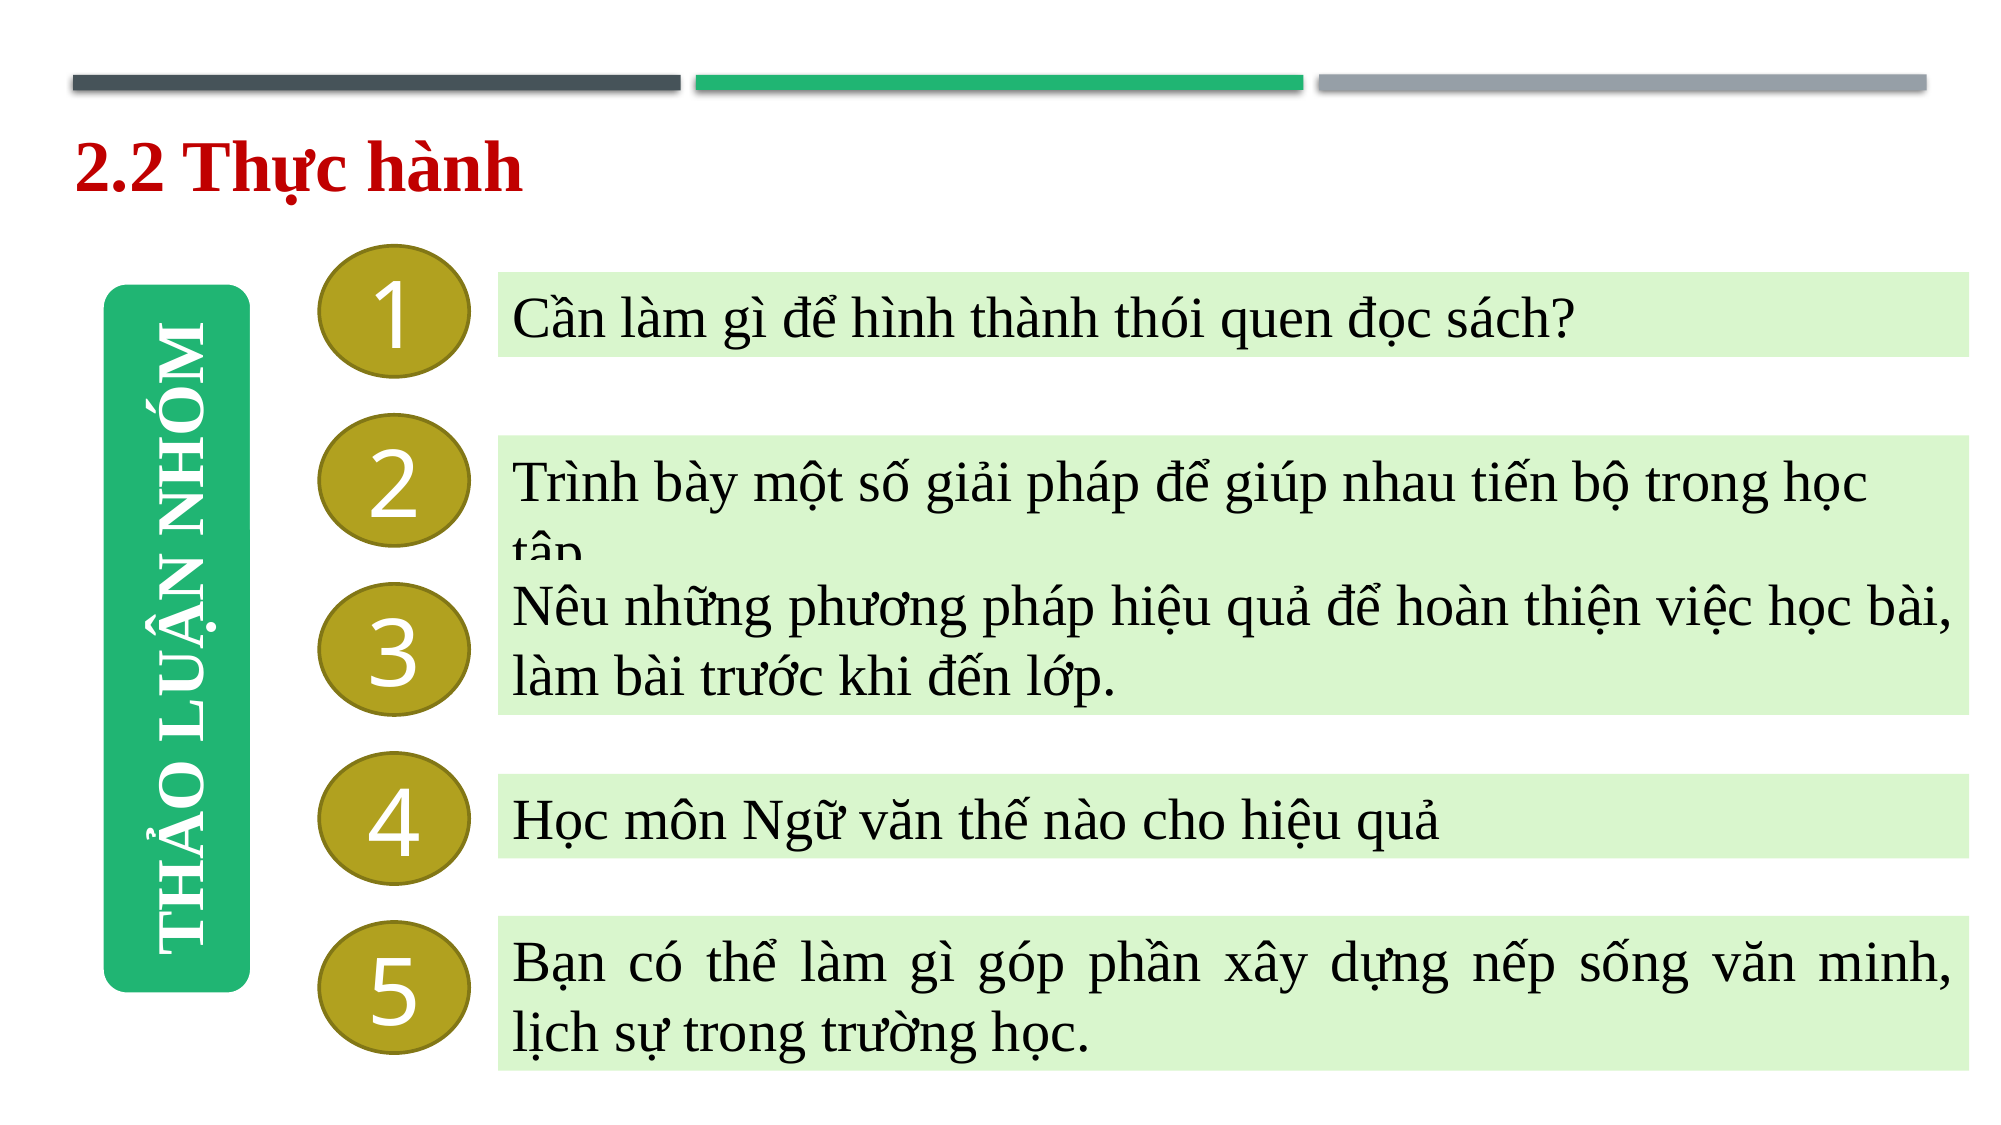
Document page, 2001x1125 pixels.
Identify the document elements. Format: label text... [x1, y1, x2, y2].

text_box 1 [317, 243, 472, 379]
text_box Trình bày một số giải pháp để giúp nhau tiến bộ trong học tập [498, 435, 1970, 560]
text_box 2 [317, 412, 472, 548]
text_box Cần làm gì để hình thành thói quen đọc sách? [498, 272, 1970, 357]
text_box 3 [317, 582, 472, 717]
text_box Bạn có thể làm gì góp phần xây dựng nếp sống văn minh, lịch sự trong trường học. [498, 915, 1970, 1071]
text_box 2.2 Thực hành [59, 111, 1941, 214]
text_box THẢO LUẬN NHÓM [100, 280, 254, 997]
text_box Nêu những phương pháp hiệu quả để hoàn thiện việc học bài, làm bài trước khi đến lớp. [498, 560, 1970, 715]
text_box Học môn Ngữ văn thế nào cho hiệu quả [498, 773, 1970, 859]
text_box 5 [317, 920, 472, 1055]
text_box 4 [317, 751, 472, 886]
